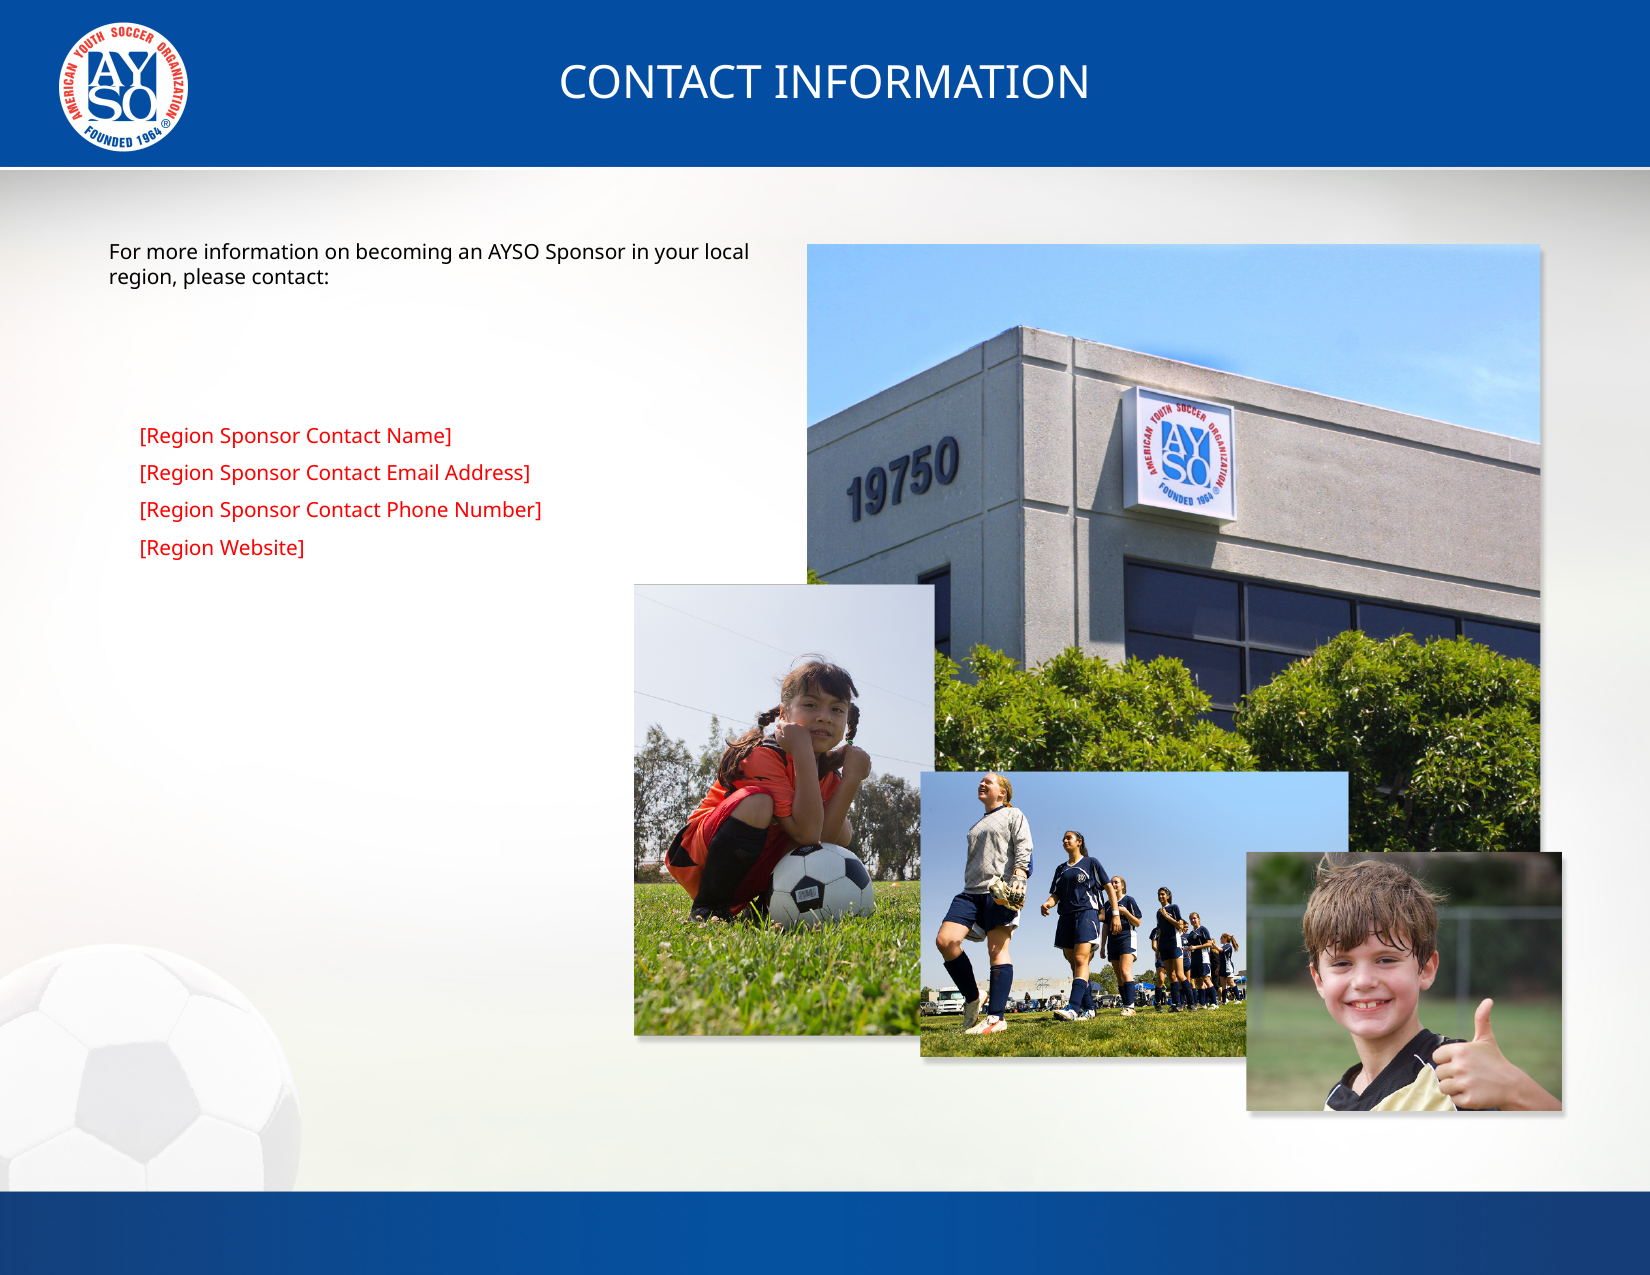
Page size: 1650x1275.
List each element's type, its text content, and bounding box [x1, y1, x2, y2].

text_box For more information on becoming an AYSO Sponsor in your local region, please contact: [94, 231, 809, 297]
text_box [Region Sponsor Contact Name] [Region Sponsor Contact Email Address] [Region Sponsor Contact Phone Number] [Region Website] [124, 402, 557, 642]
title CONTACT INFORMATION [113, 0, 1537, 168]
picture [0, 0, 1650, 1275]
